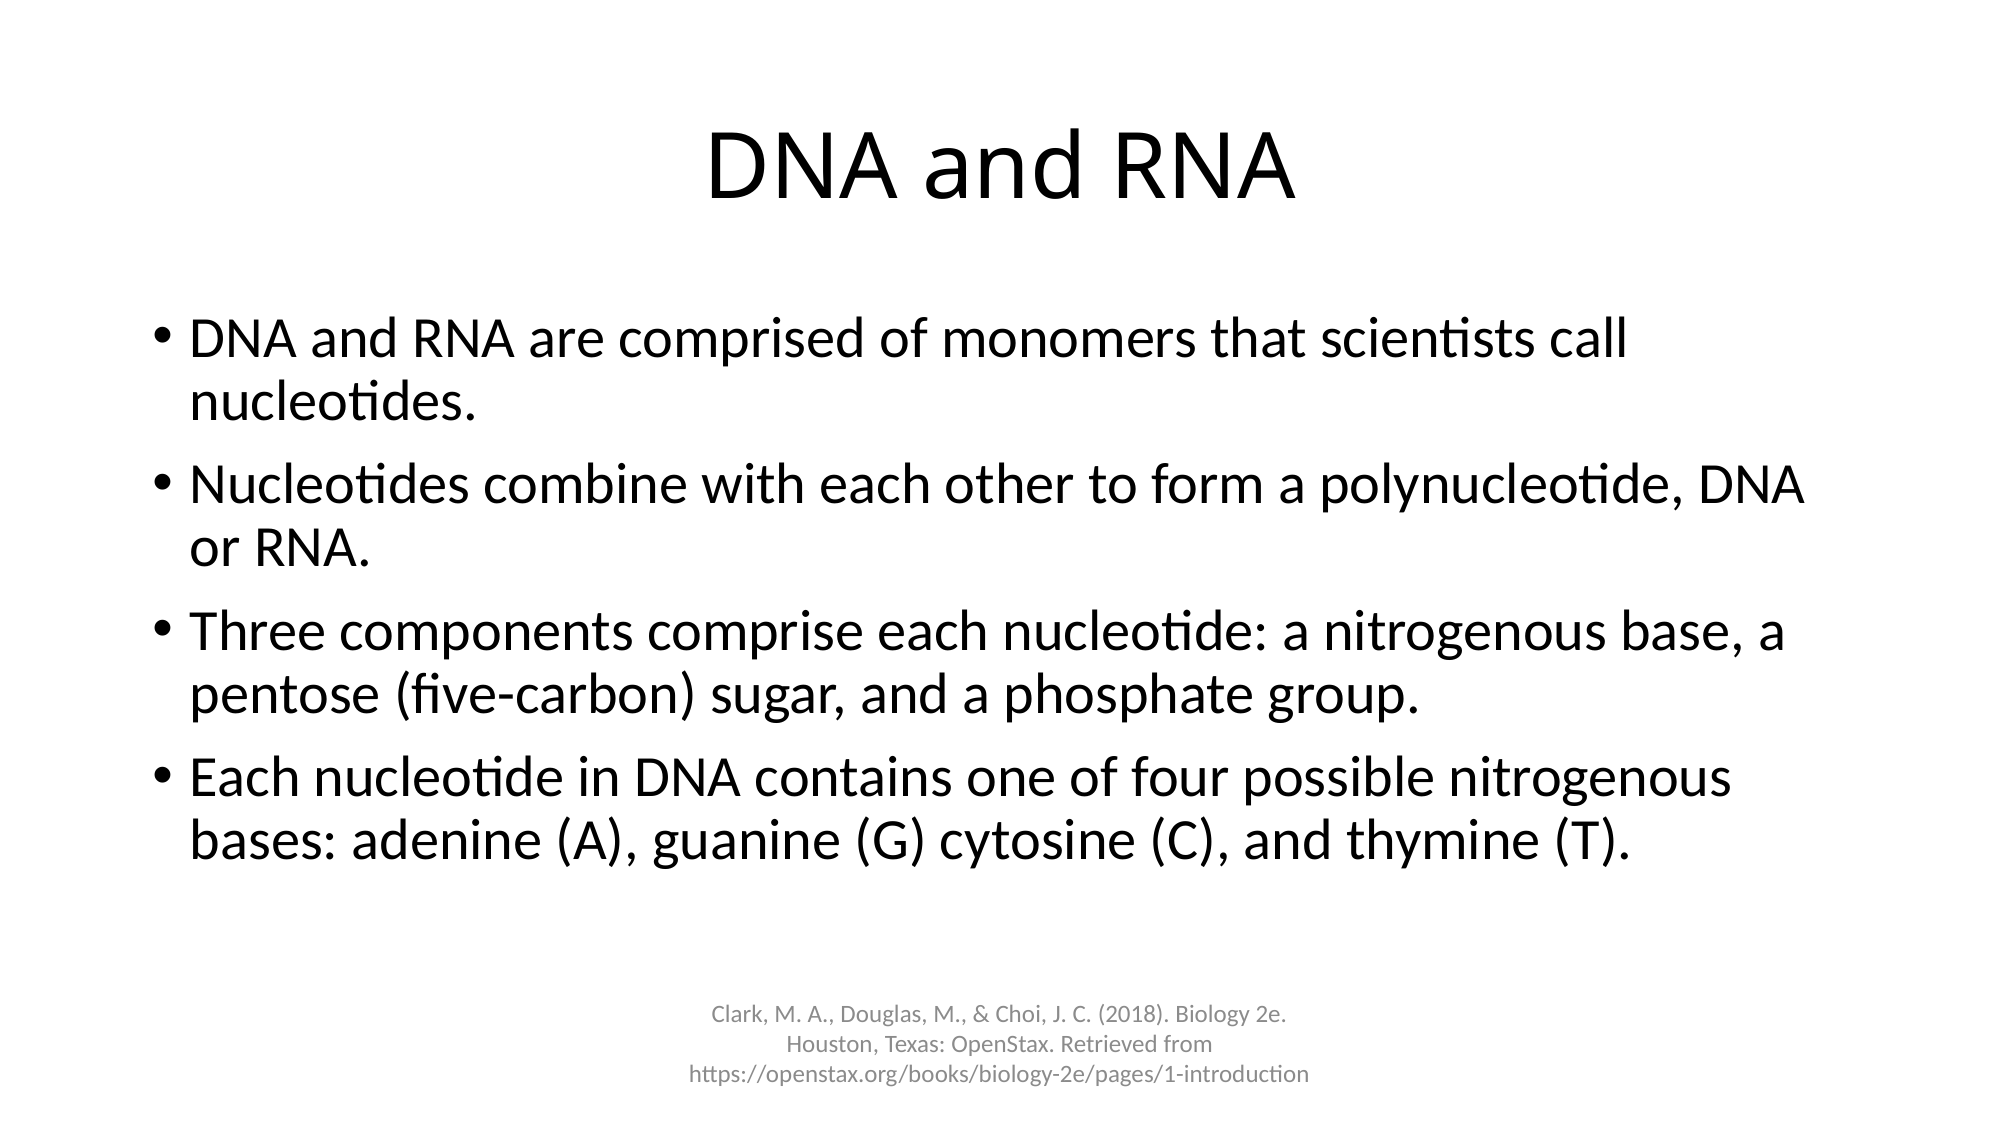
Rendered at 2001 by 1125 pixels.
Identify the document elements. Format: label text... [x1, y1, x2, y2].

list DNA and RNA are comprised of monomers that scientists call nucleotides. Nucleotides combine with each other to form a polynucleotide, DNA or RNA. Three components comprise each nucleotide: a nitrogenous base, a pentose (five-carbon) sugar, and a phosphate group. Each nucleotide in DNA contains one of four possible nitrogenous bases: adenine (A), guanine (G) cytosine (C), and thymine (T). [137, 299, 1863, 1014]
footer Clark, M. A., Douglas, M., & Choi, J. C. (2018). Biology 2e. Houston, Texas: OpenStax. Retrieved from https://openstax.org/books/biology-2e/pages/1-introduction [662, 1042, 1338, 1103]
title DNA and RNA [137, 59, 1863, 278]
